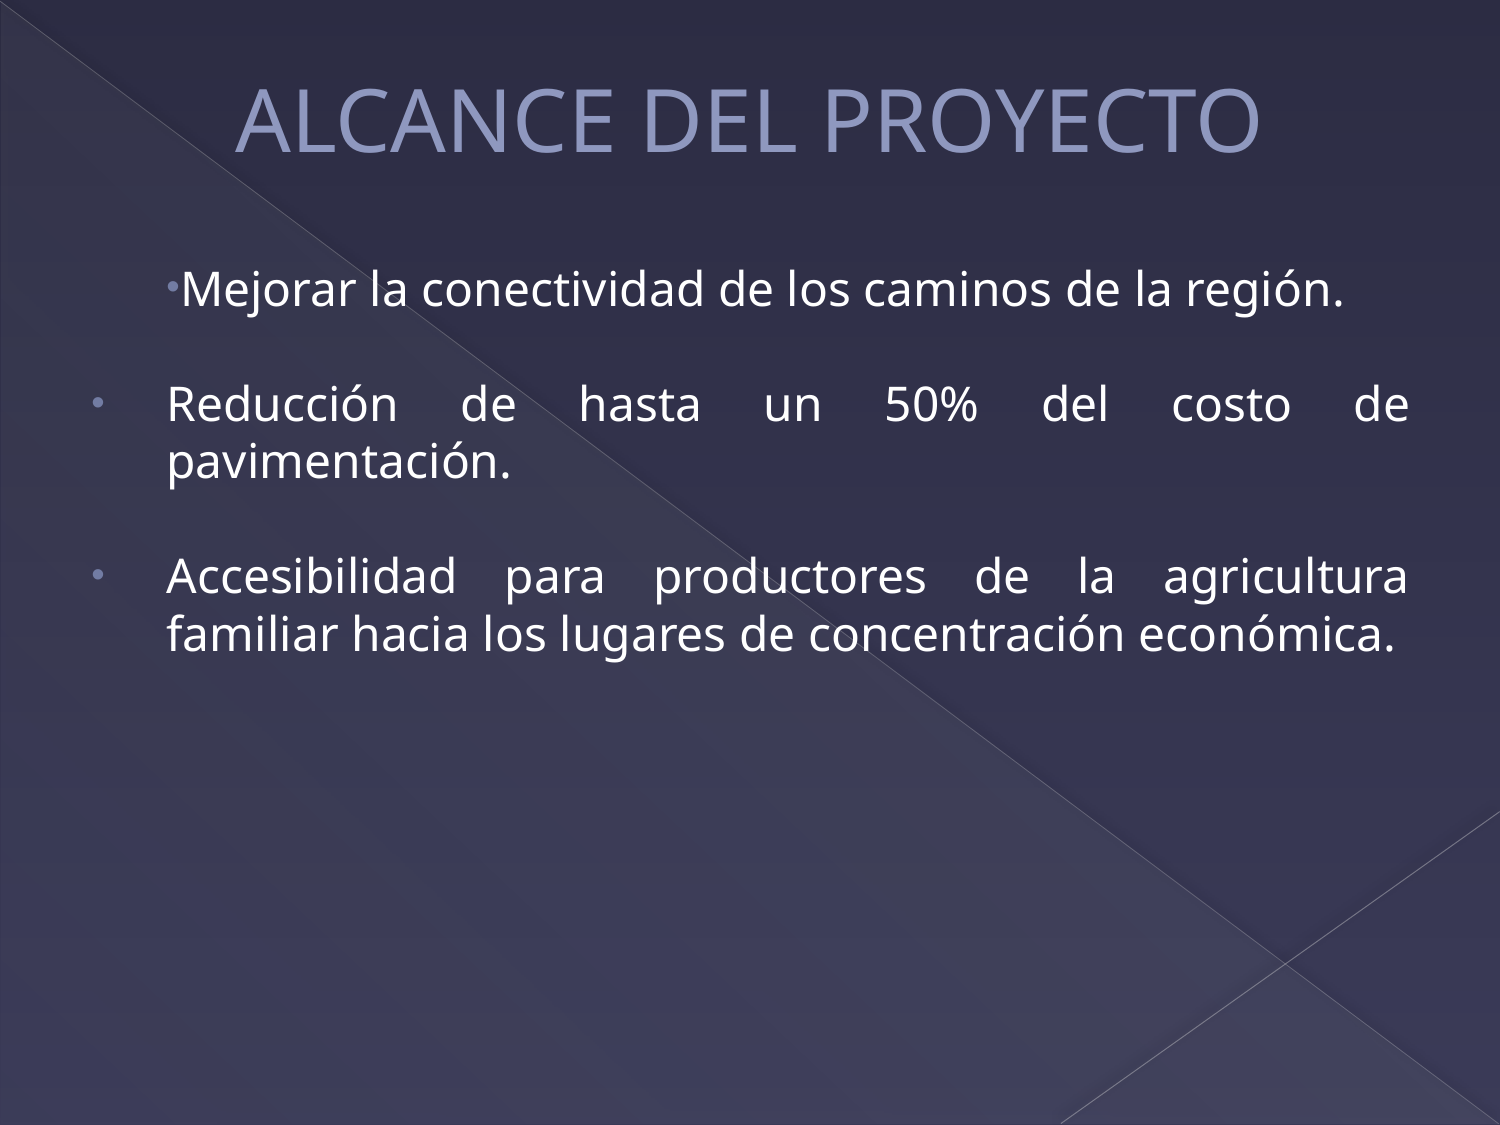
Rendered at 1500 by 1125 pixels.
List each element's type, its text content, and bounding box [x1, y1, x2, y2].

list Mejorar la conectividad de los caminos de la región. Reducción de hasta un 50% del costo de pavimentación. Accesibilidad para productores de la agricultura familiar hacia los lugares de concentración económica. [76, 250, 1427, 1035]
title ALCANCE DEL PROYECTO [75, 2, 1425, 232]
